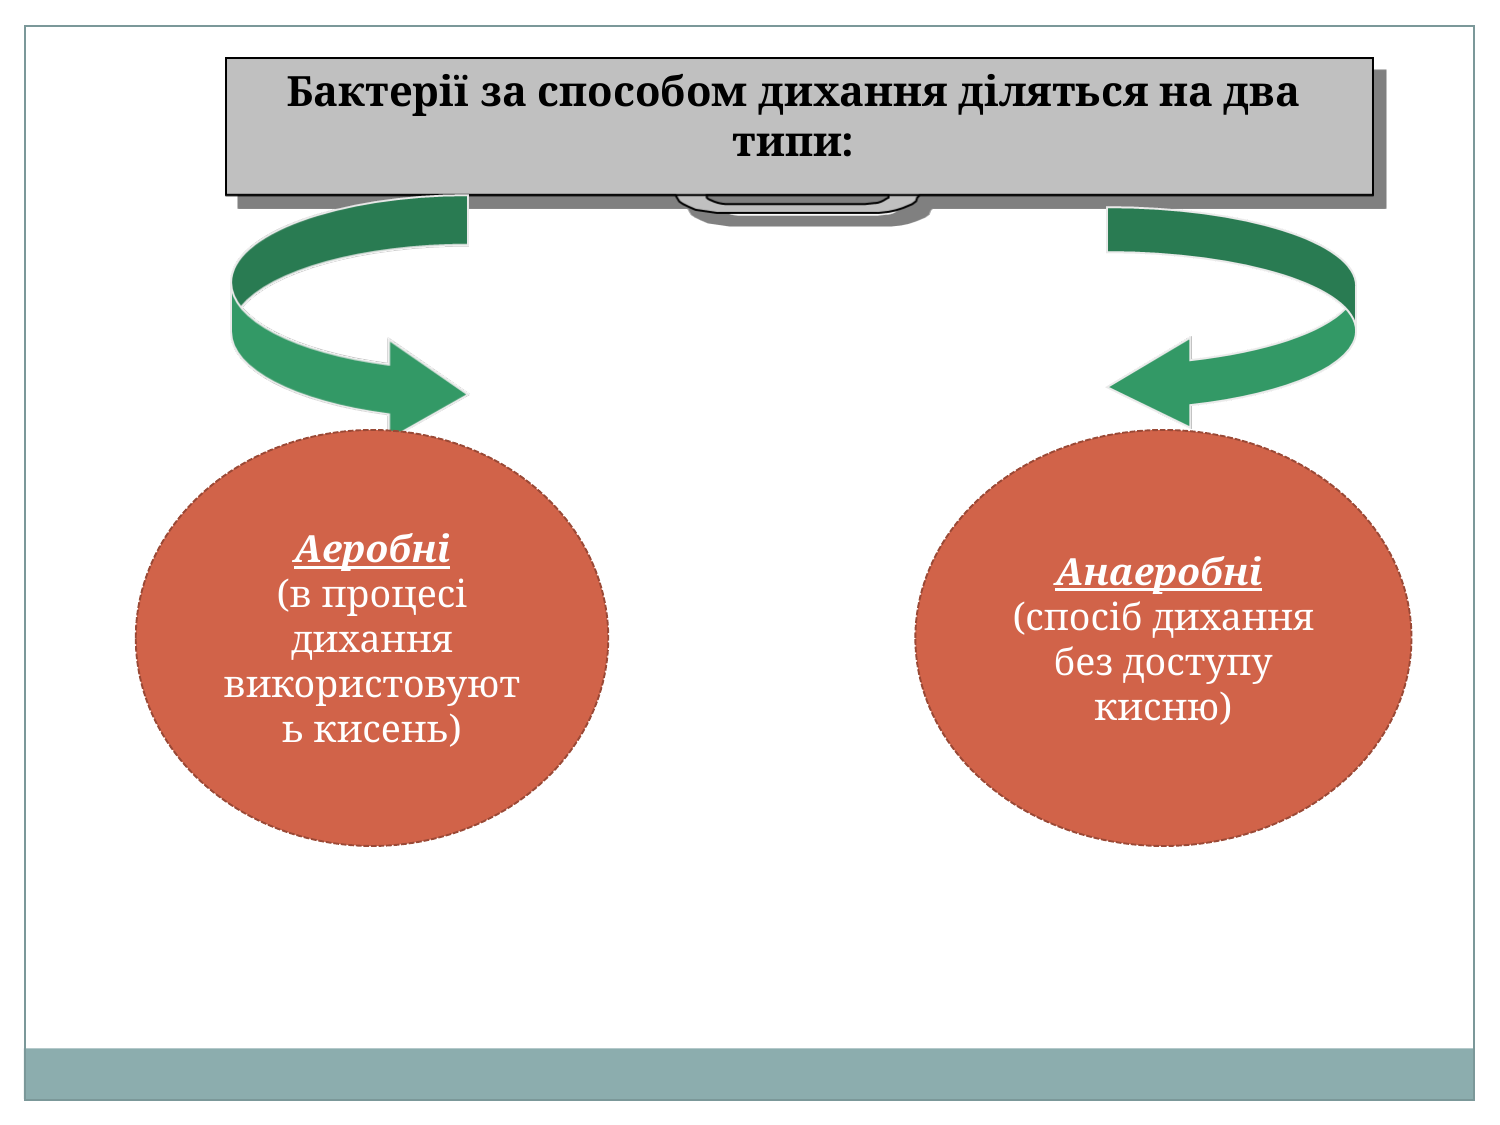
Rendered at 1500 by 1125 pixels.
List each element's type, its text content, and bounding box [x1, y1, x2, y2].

picture [218, 56, 1387, 442]
text_box Анаеробні (спосіб дихання без доступу кисню) [914, 435, 1413, 847]
text_box Аеробні (в процесі дихання використовують кисень) [134, 449, 610, 847]
